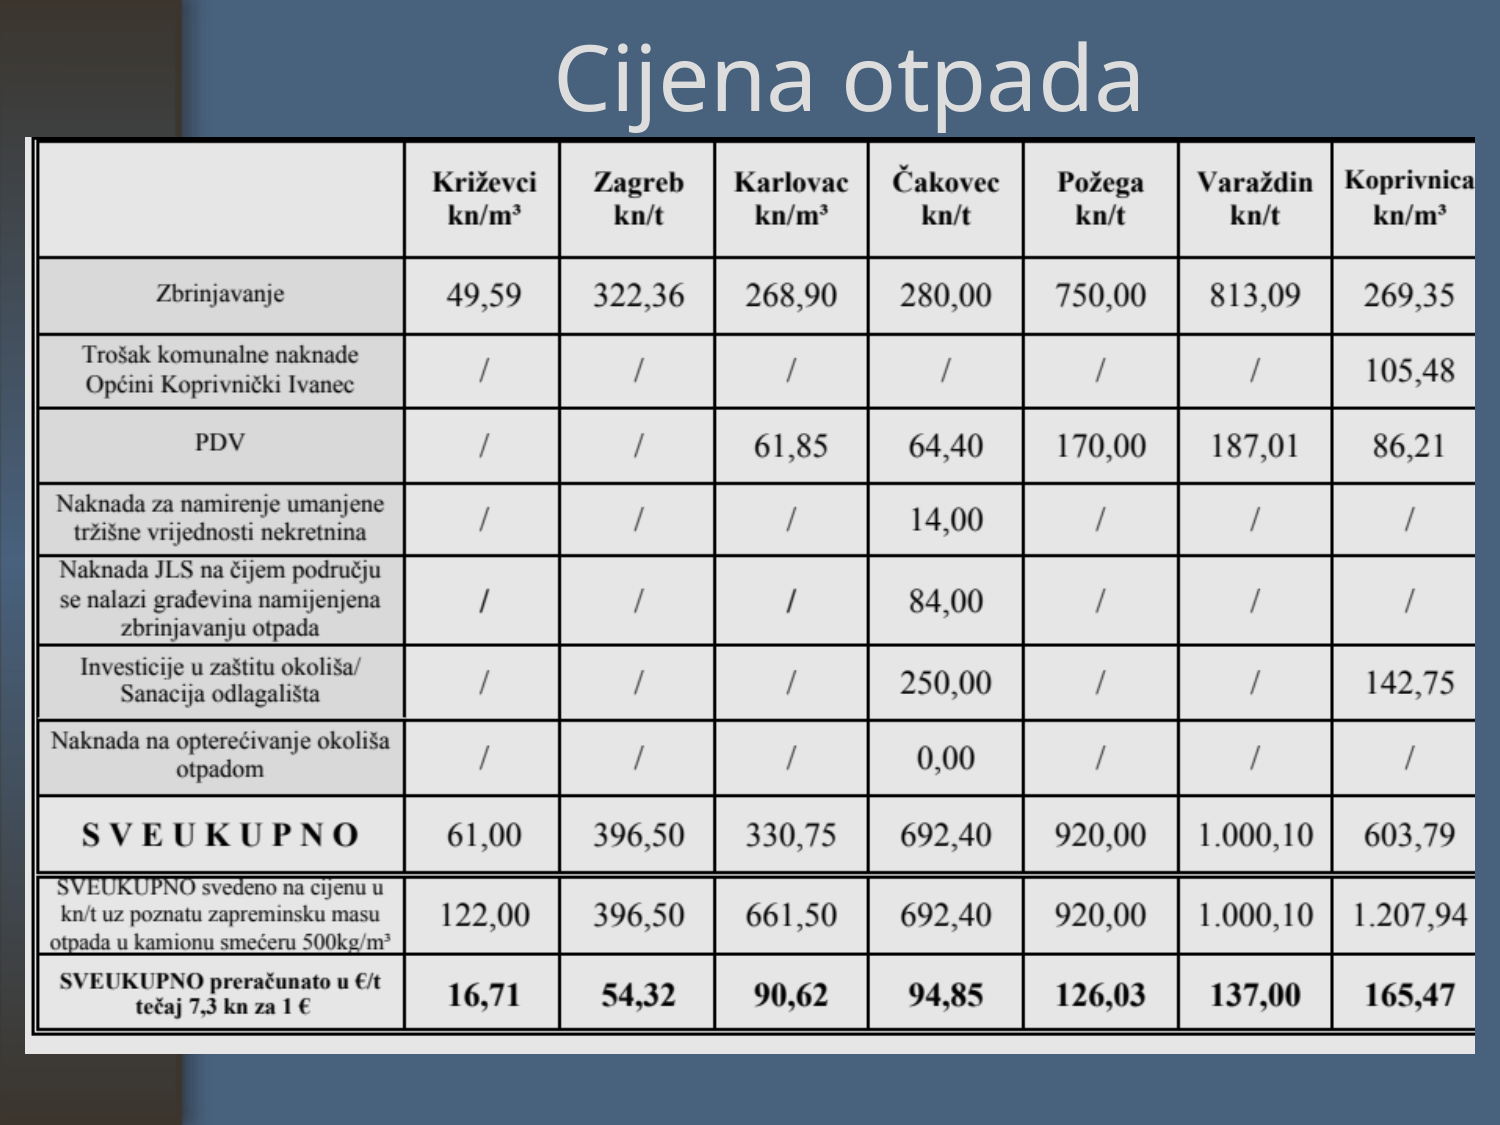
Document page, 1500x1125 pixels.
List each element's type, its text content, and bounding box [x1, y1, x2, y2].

picture [0, 0, 1500, 1125]
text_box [24, 137, 1476, 1055]
title Cijena otpada [237, 12, 1463, 135]
